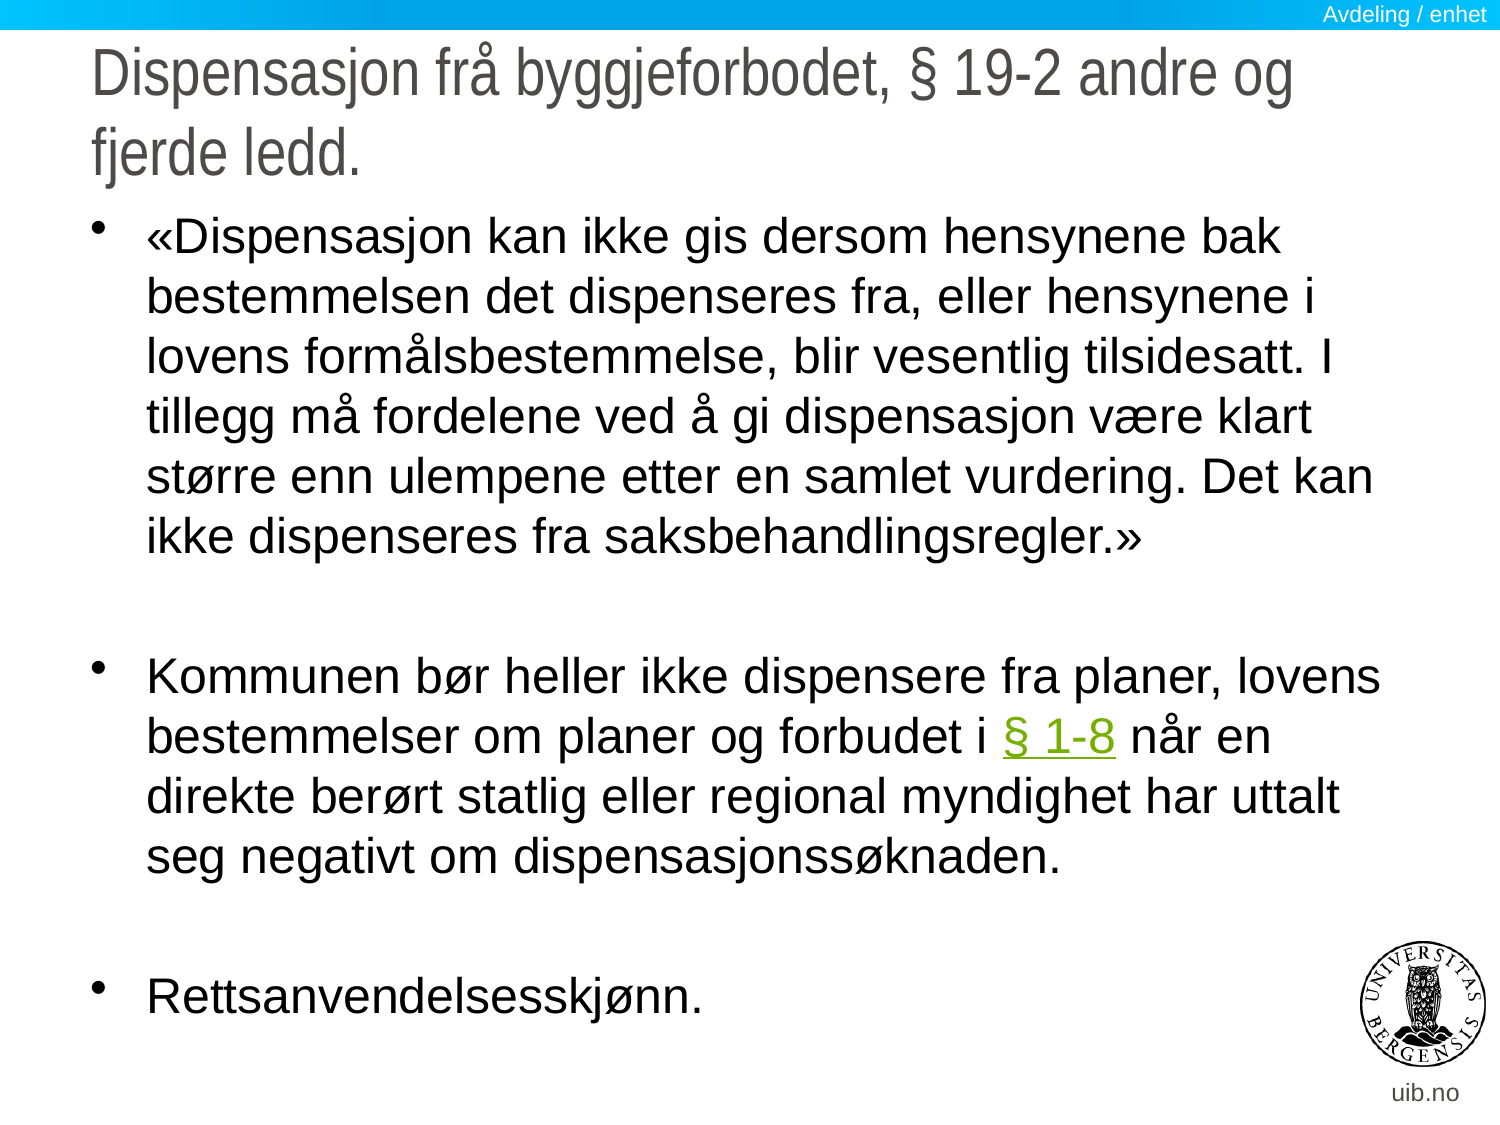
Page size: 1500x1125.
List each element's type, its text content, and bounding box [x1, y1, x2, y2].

footer Avdeling / enhet [702, 0, 1500, 30]
picture [1360, 941, 1486, 1067]
list «Dispensasjon kan ikke gis dersom hensynene bak bestemmelsen det dispenseres fra, eller hensynene i lovens formålsbestemmelse, blir vesentlig tilsidesatt. I tillegg må fordelene ved å gi dispensasjon være klart større enn ulempene etter en samlet vurdering. Det kan ikke dispenseres fra saksbehandlingsregler.» Kommunen bør heller ikke dispensere fra planer, lovens bestemmelser om planer og forbudet i § 1-8 når en direkte berørt statlig eller regional myndighet har uttalt seg negativt om dispensasjonssøknaden. Rettsanvendelsesskjønn. [75, 196, 1425, 1005]
title Dispensasjon frå byggjeforbodet, § 19-2 andre og fjerde ledd. [76, 57, 1427, 161]
